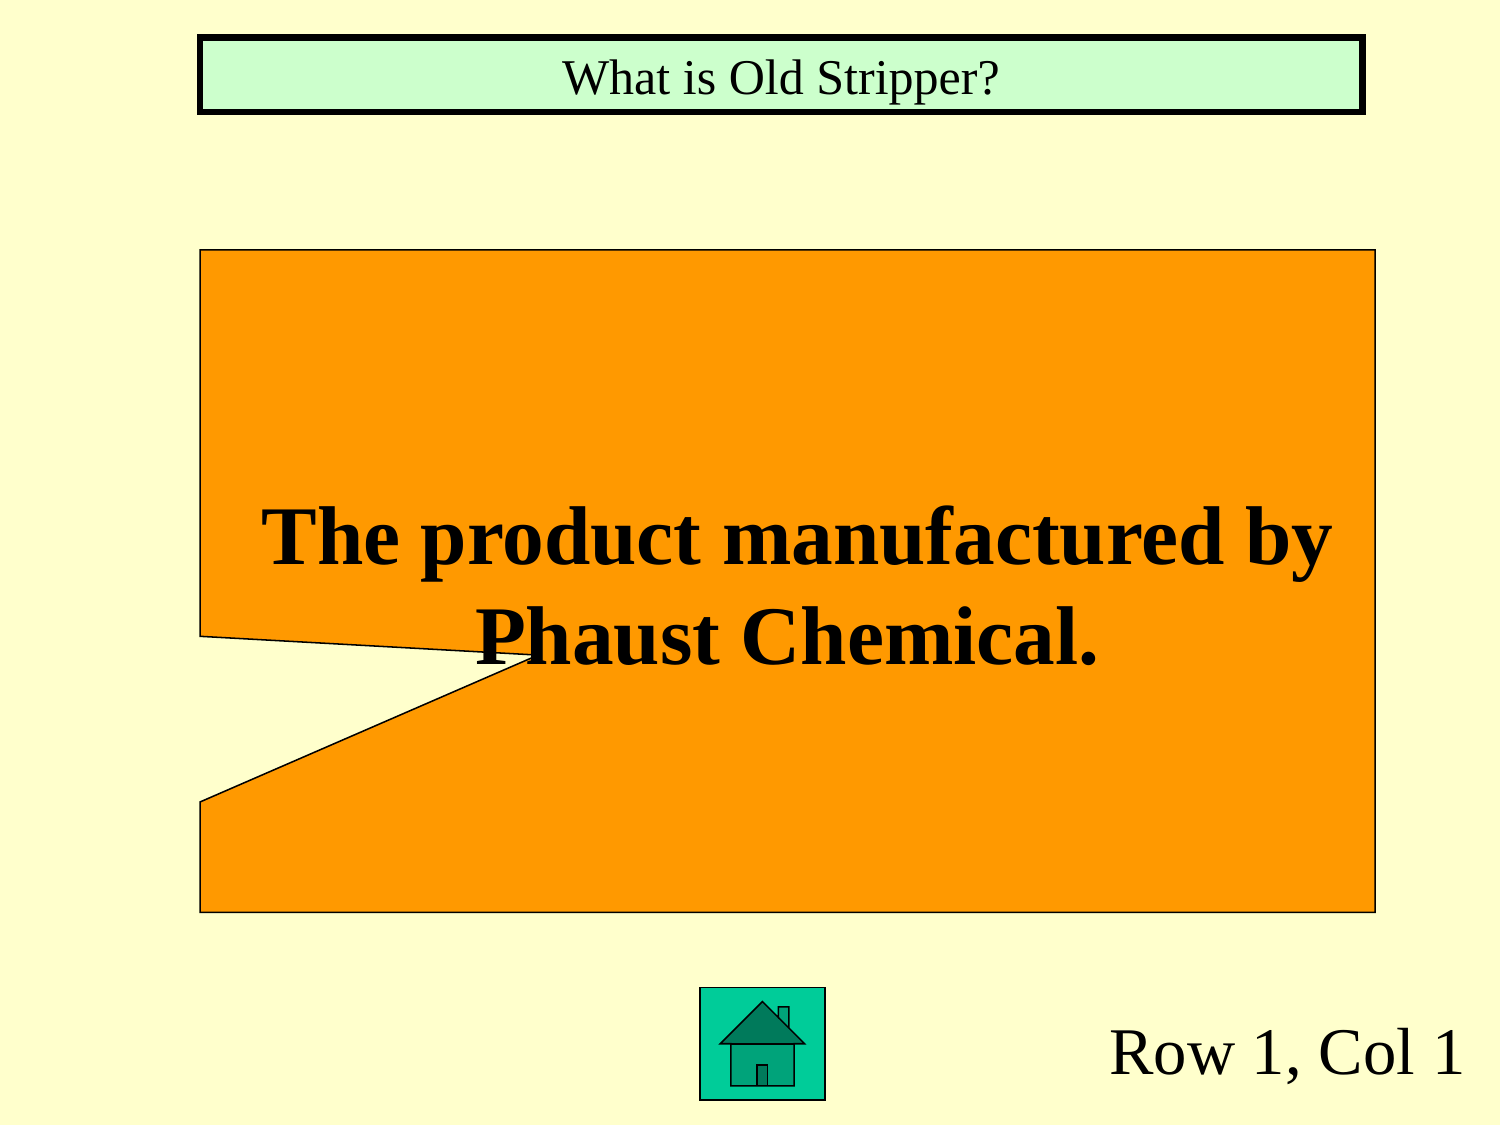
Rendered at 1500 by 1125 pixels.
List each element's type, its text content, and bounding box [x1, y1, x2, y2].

subtitle Row 1, Col 1 [1074, 999, 1500, 1125]
text_box [699, 987, 826, 1101]
text_box The product manufactured by Phaust Chemical. [200, 249, 1376, 913]
text_box What is Old Stripper? [200, 37, 1363, 113]
